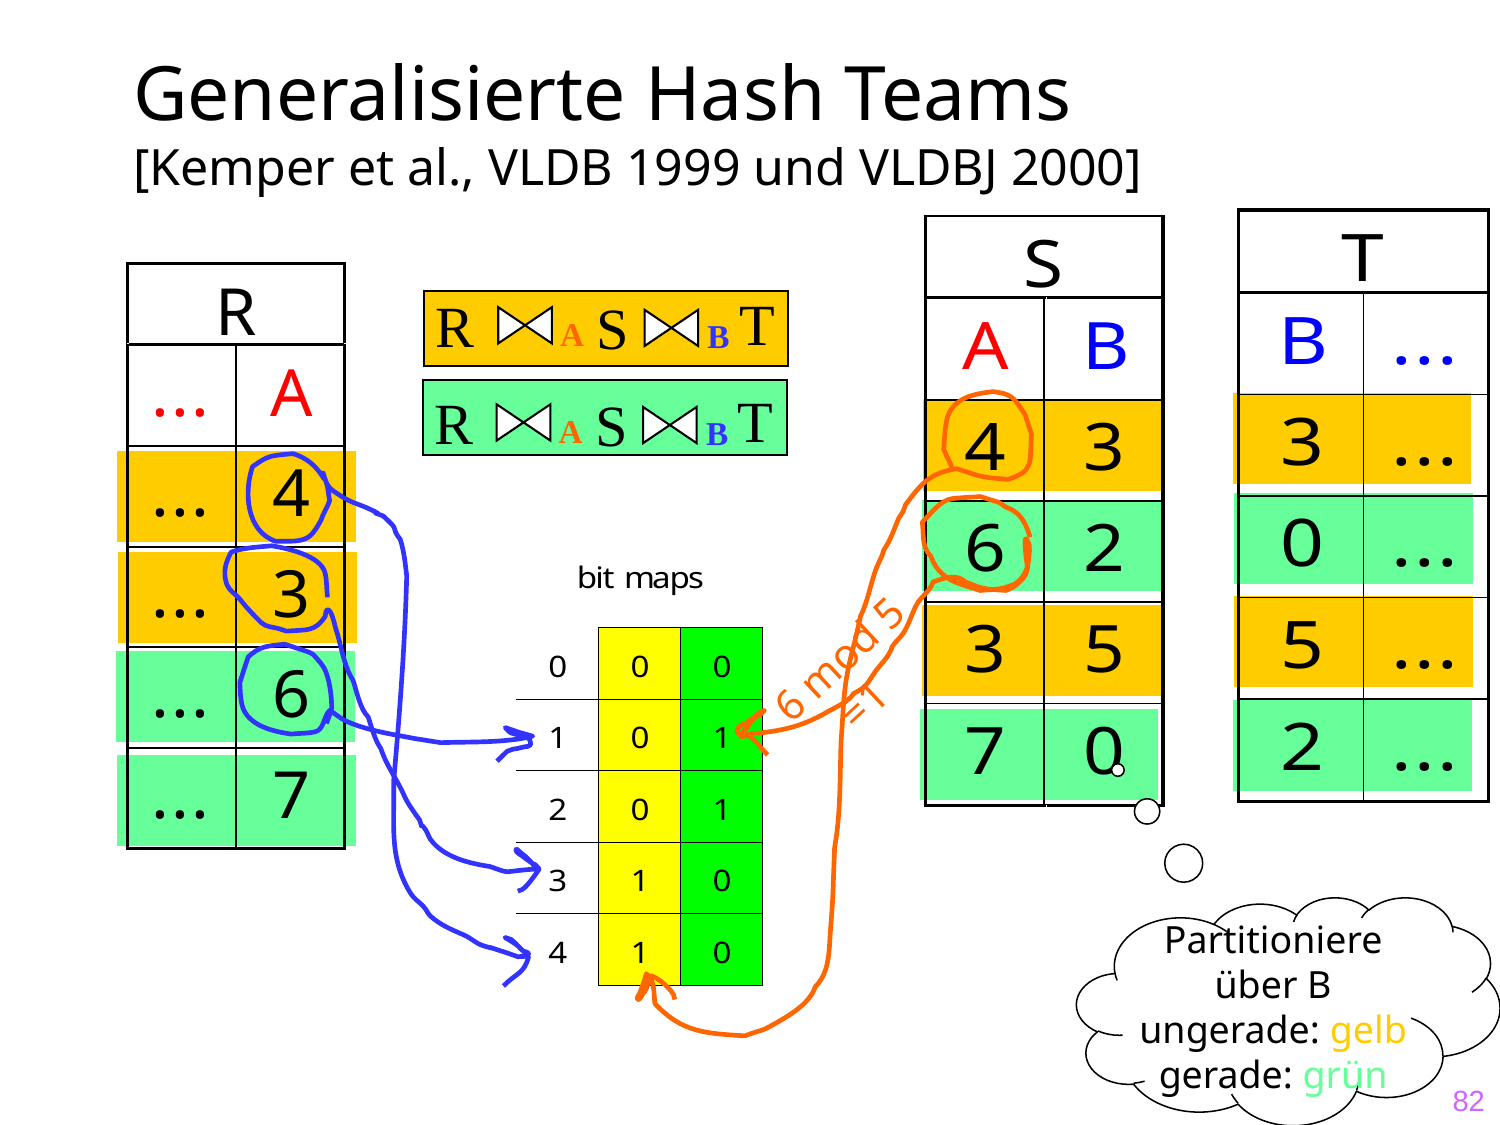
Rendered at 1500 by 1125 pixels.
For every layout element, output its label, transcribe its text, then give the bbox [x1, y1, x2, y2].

slide_number 82 [1187, 1105, 1275, 1125]
text_box [352, 754, 357, 847]
text_box Partitioniere über B ungerade: gelb gerade: grün [1076, 897, 1500, 1125]
title Generalisierte Hash Teams [Kemper et al., VLDB 1999 und VLDBJ 2000] [117, 15, 1394, 204]
text_box [867, 514, 901, 596]
text_box Partitioniere über B ungerade: gelb gerade: grün [1164, 844, 1203, 883]
text_box 6 mod 5 =1 [794, 575, 901, 778]
text_box [352, 561, 358, 640]
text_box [434, 376, 862, 467]
text_box [352, 681, 356, 724]
text_box [373, 732, 495, 869]
text_box [794, 757, 841, 1012]
text_box [352, 632, 422, 739]
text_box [1219, 208, 1500, 830]
text_box [352, 728, 356, 743]
text_box [352, 501, 411, 721]
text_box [111, 261, 347, 877]
text_box [393, 777, 495, 957]
text_box [423, 291, 430, 366]
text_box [500, 556, 790, 1056]
slide_number 82 [1311, 1049, 1500, 1125]
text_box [435, 279, 864, 370]
text_box [422, 380, 428, 456]
text_box [352, 723, 495, 759]
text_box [906, 214, 1167, 834]
text_box [352, 450, 357, 503]
